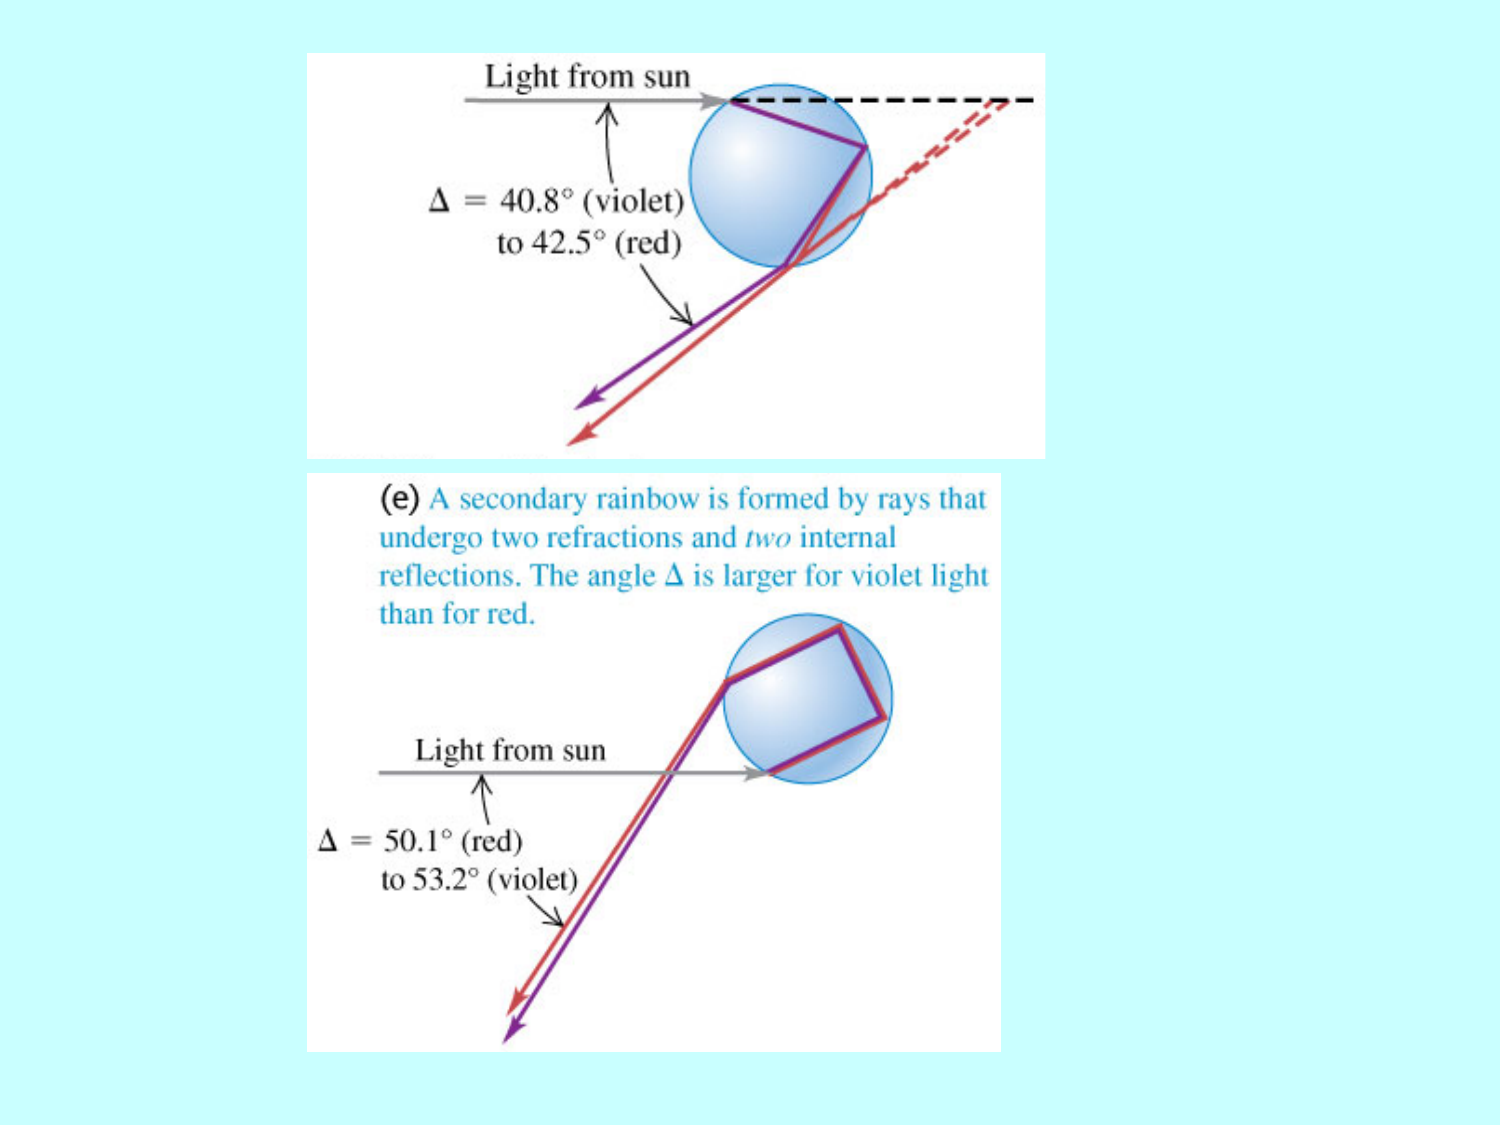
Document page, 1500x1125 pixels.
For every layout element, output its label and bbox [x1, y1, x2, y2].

picture [306, 52, 1046, 459]
picture [306, 473, 1002, 1053]
